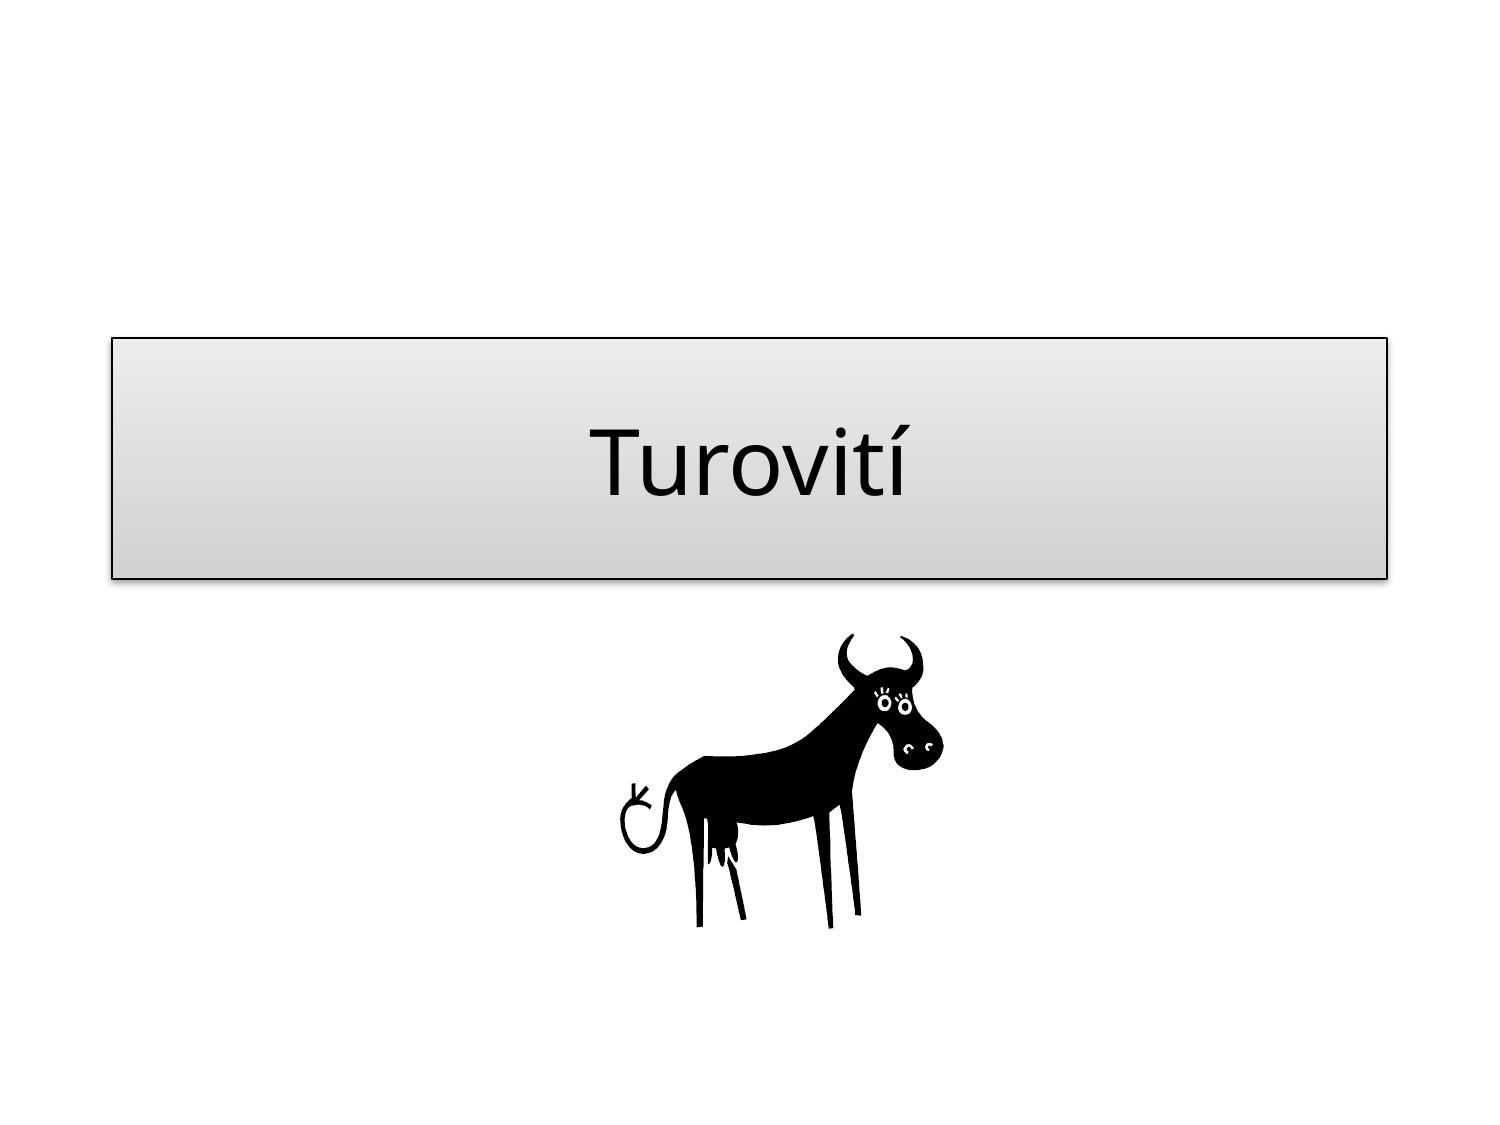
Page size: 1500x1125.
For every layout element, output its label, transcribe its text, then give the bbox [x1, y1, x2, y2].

title Turovití [111, 337, 1388, 580]
picture [619, 633, 944, 929]
